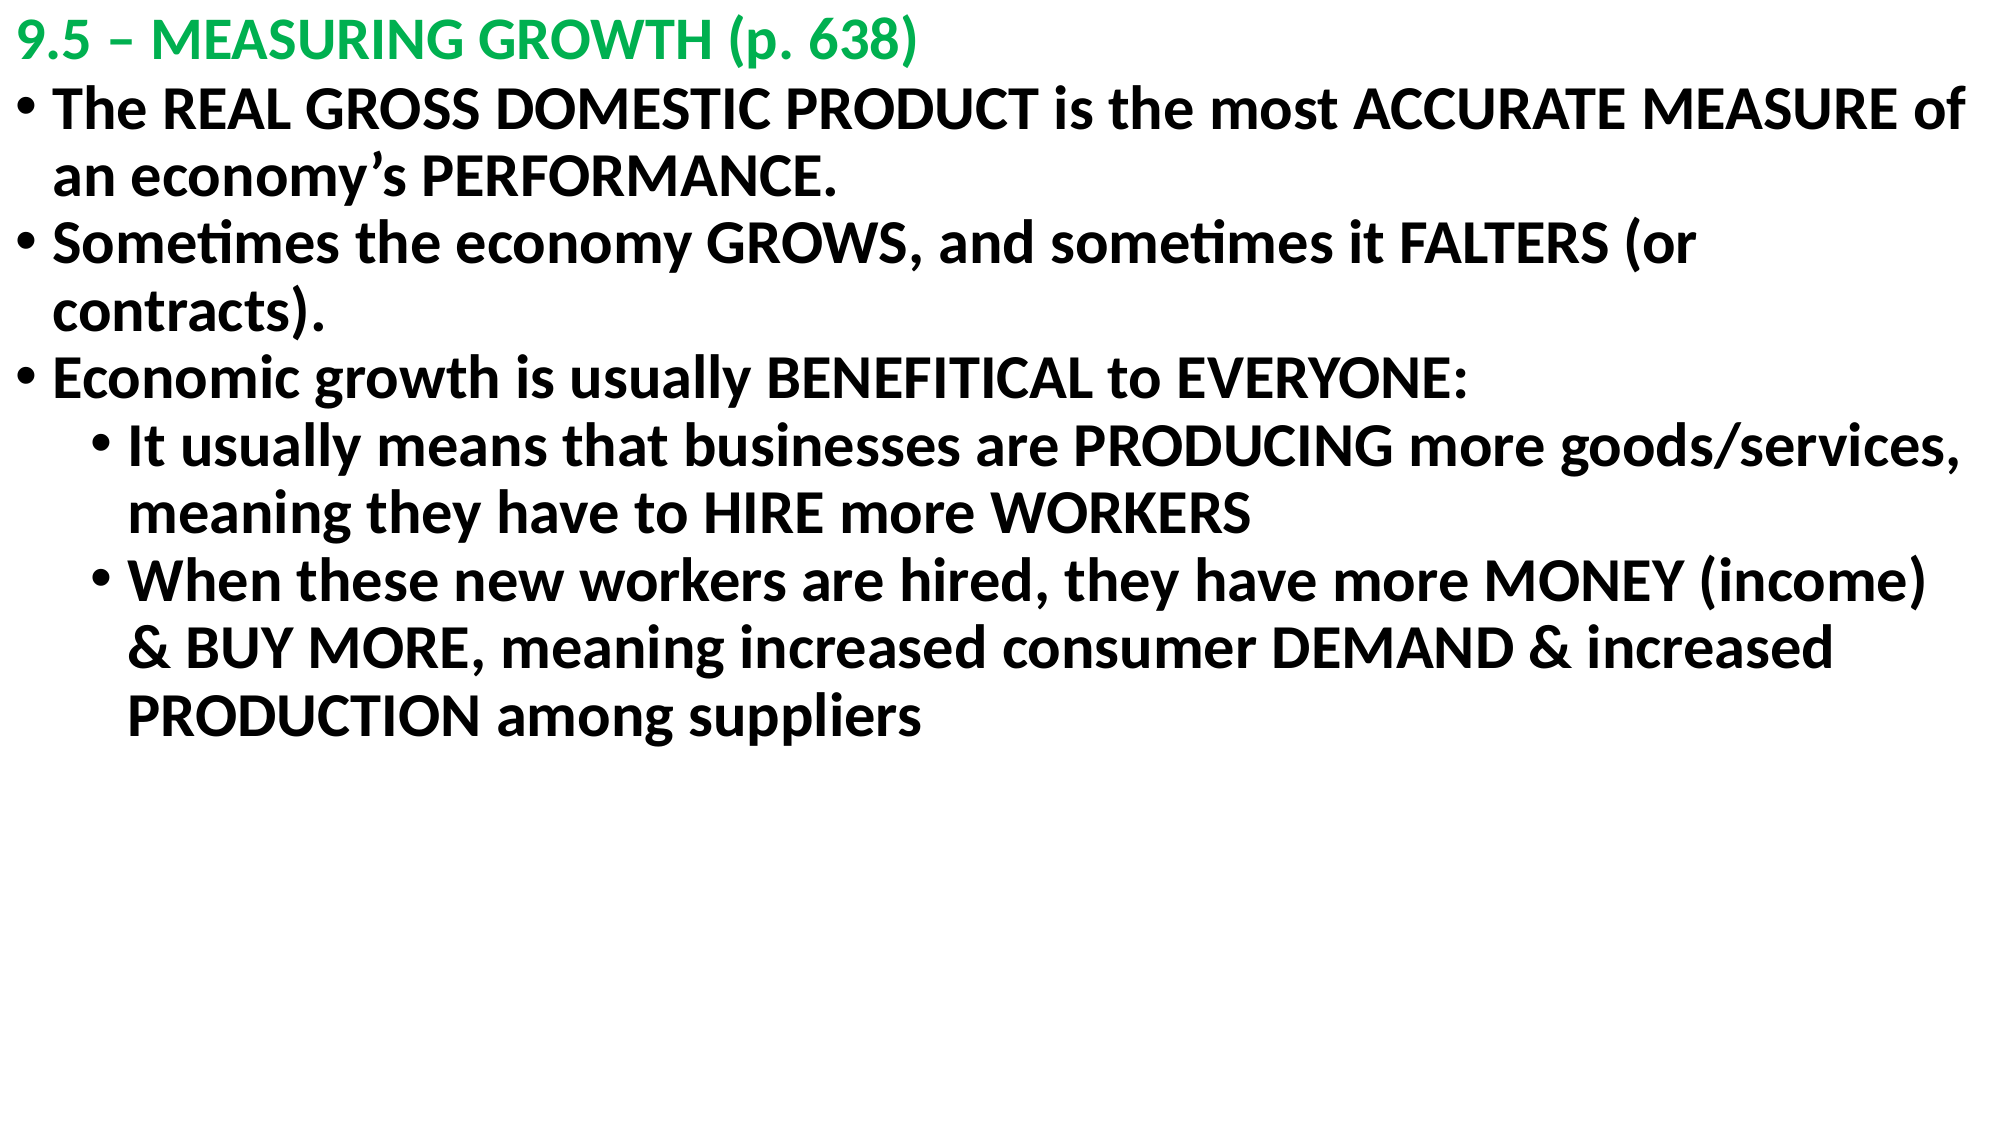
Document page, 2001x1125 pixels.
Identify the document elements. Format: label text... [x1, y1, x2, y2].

title 9.5 – MEASURING GROWTH (p. 638) [0, 0, 2000, 67]
list The REAL GROSS DOMESTIC PRODUCT is the most ACCURATE MEASURE of an economy’s PERFORMANCE. Sometimes the economy GROWS, and sometimes it FALTERS (or contracts). Economic growth is usually BENEFITICAL to EVERYONE: It usually means that businesses are PRODUCING more goods/services, meaning they have to HIRE more WORKERS When these new workers are hired, they have more MONEY (income) & BUY MORE, meaning increased consumer DEMAND & increased PRODUCTION among suppliers [0, 67, 2000, 1125]
